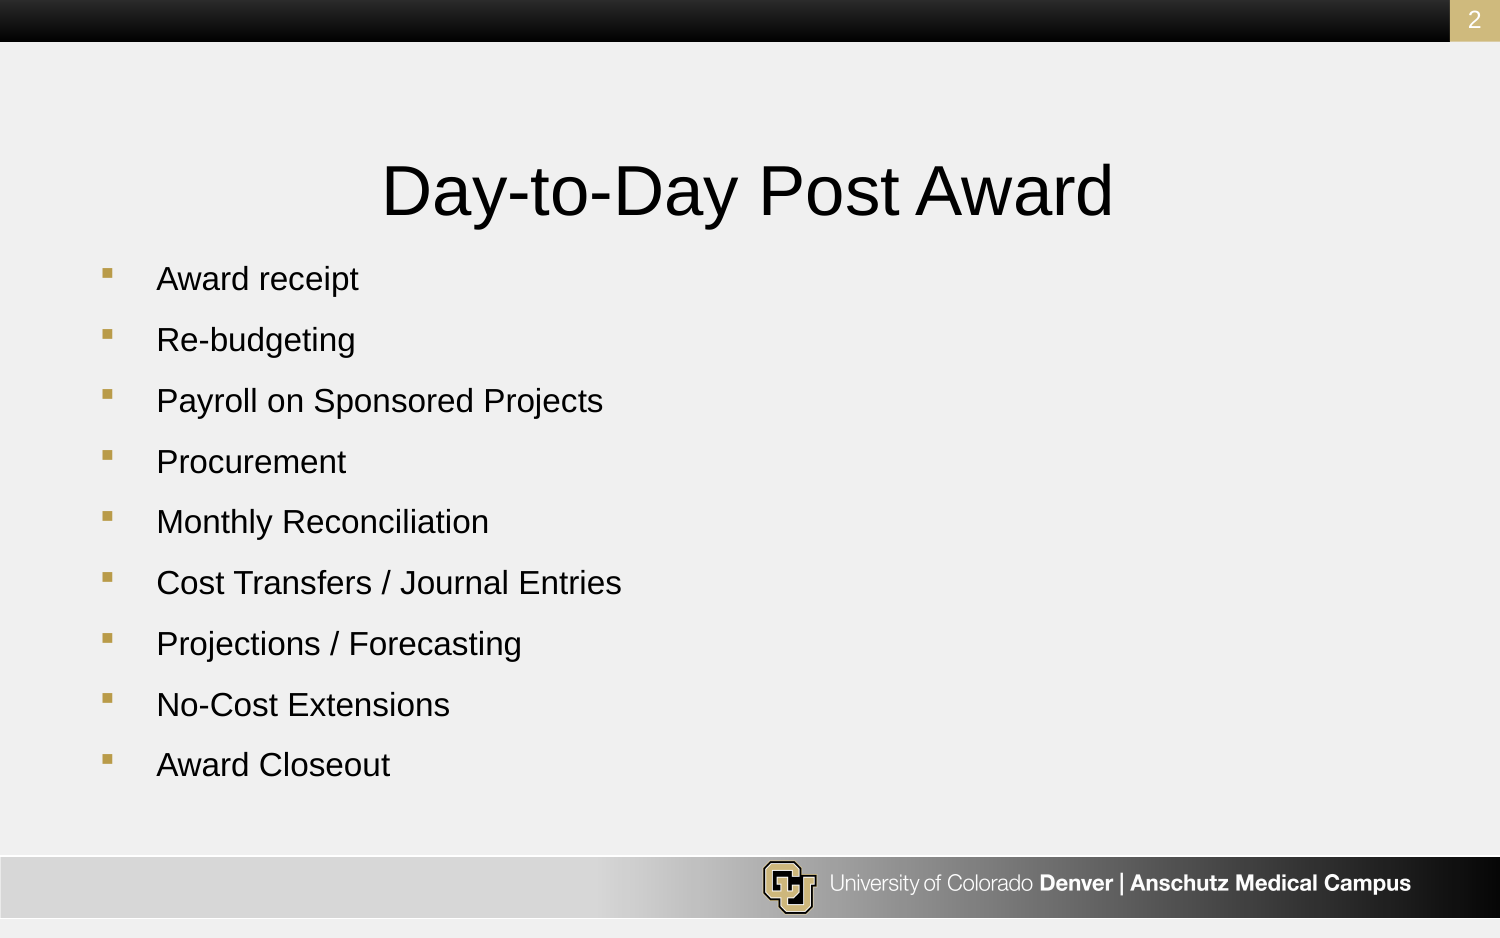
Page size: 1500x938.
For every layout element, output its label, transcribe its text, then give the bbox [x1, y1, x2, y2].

slide_number 2 [1449, 0, 1500, 44]
title Day-to-Day Post Award [99, 137, 1413, 232]
list Award receipt Re-budgeting Payroll on Sponsored Projects Procurement Monthly Reconciliation Cost Transfers / Journal Entries Projections / Forecasting No-Cost Extensions Award Closeout [99, 249, 1413, 832]
picture [762, 860, 1411, 915]
